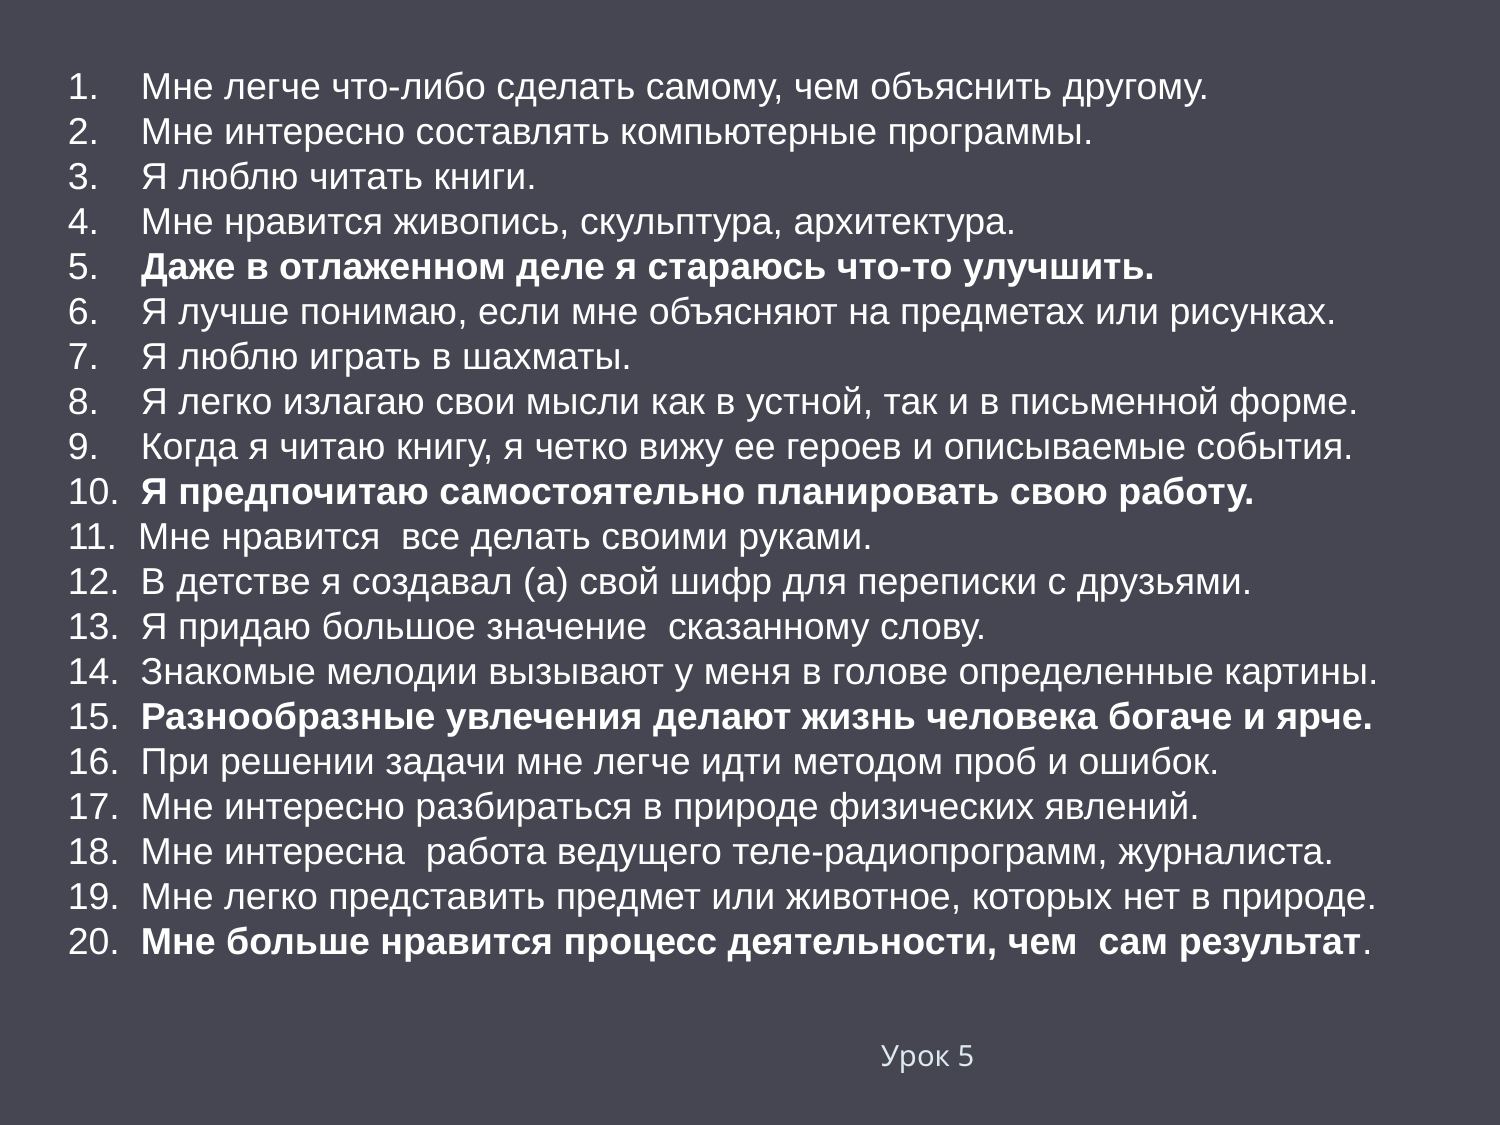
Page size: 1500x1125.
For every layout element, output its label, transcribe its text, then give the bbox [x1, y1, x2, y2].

text_box 1. Мне легче что-либо сделать самому, чем объяснить другому. 2. Мне интересно составлять компьютерные программы. 3. Я люблю читать книги. 4. Мне нравится живопись, скульптура, архитектура. 5. Даже в отлаженном деле я стараюсь что-то улучшить. 6. Я лучше понимаю, если мне объясняют на предметах или рисунках. 7. Я люблю играть в шахматы. 8. Я легко излагаю свои мысли как в устной, так и в письменной форме. 9. Когда я читаю книгу, я четко вижу ее героев и описываемые события. 10. Я предпочитаю самостоятельно планировать свою работу. 11. Мне нравится все делать своими руками. 12. В детстве я создавал (а) свой шифр для переписки с друзьями. 13. Я придаю большое значение сказанному слову. 14. Знакомые мелодии вызывают у меня в голове определенные картины. 15. Разнообразные увлечения делают жизнь человека богаче и ярче. 16. При решении задачи мне легче идти методом проб и ошибок. 17. Мне интересно разбираться в природе физических явлений. 18. Мне интересна работа ведущего теле-радиопрограмм, журналиста. 19. Мне легко представить предмет или животное, которых нет в природе. 20. Мне больше нравится процесс деятельности, чем сам результат. [53, 54, 1421, 1015]
footer Урок 5 [99, 1025, 990, 1085]
